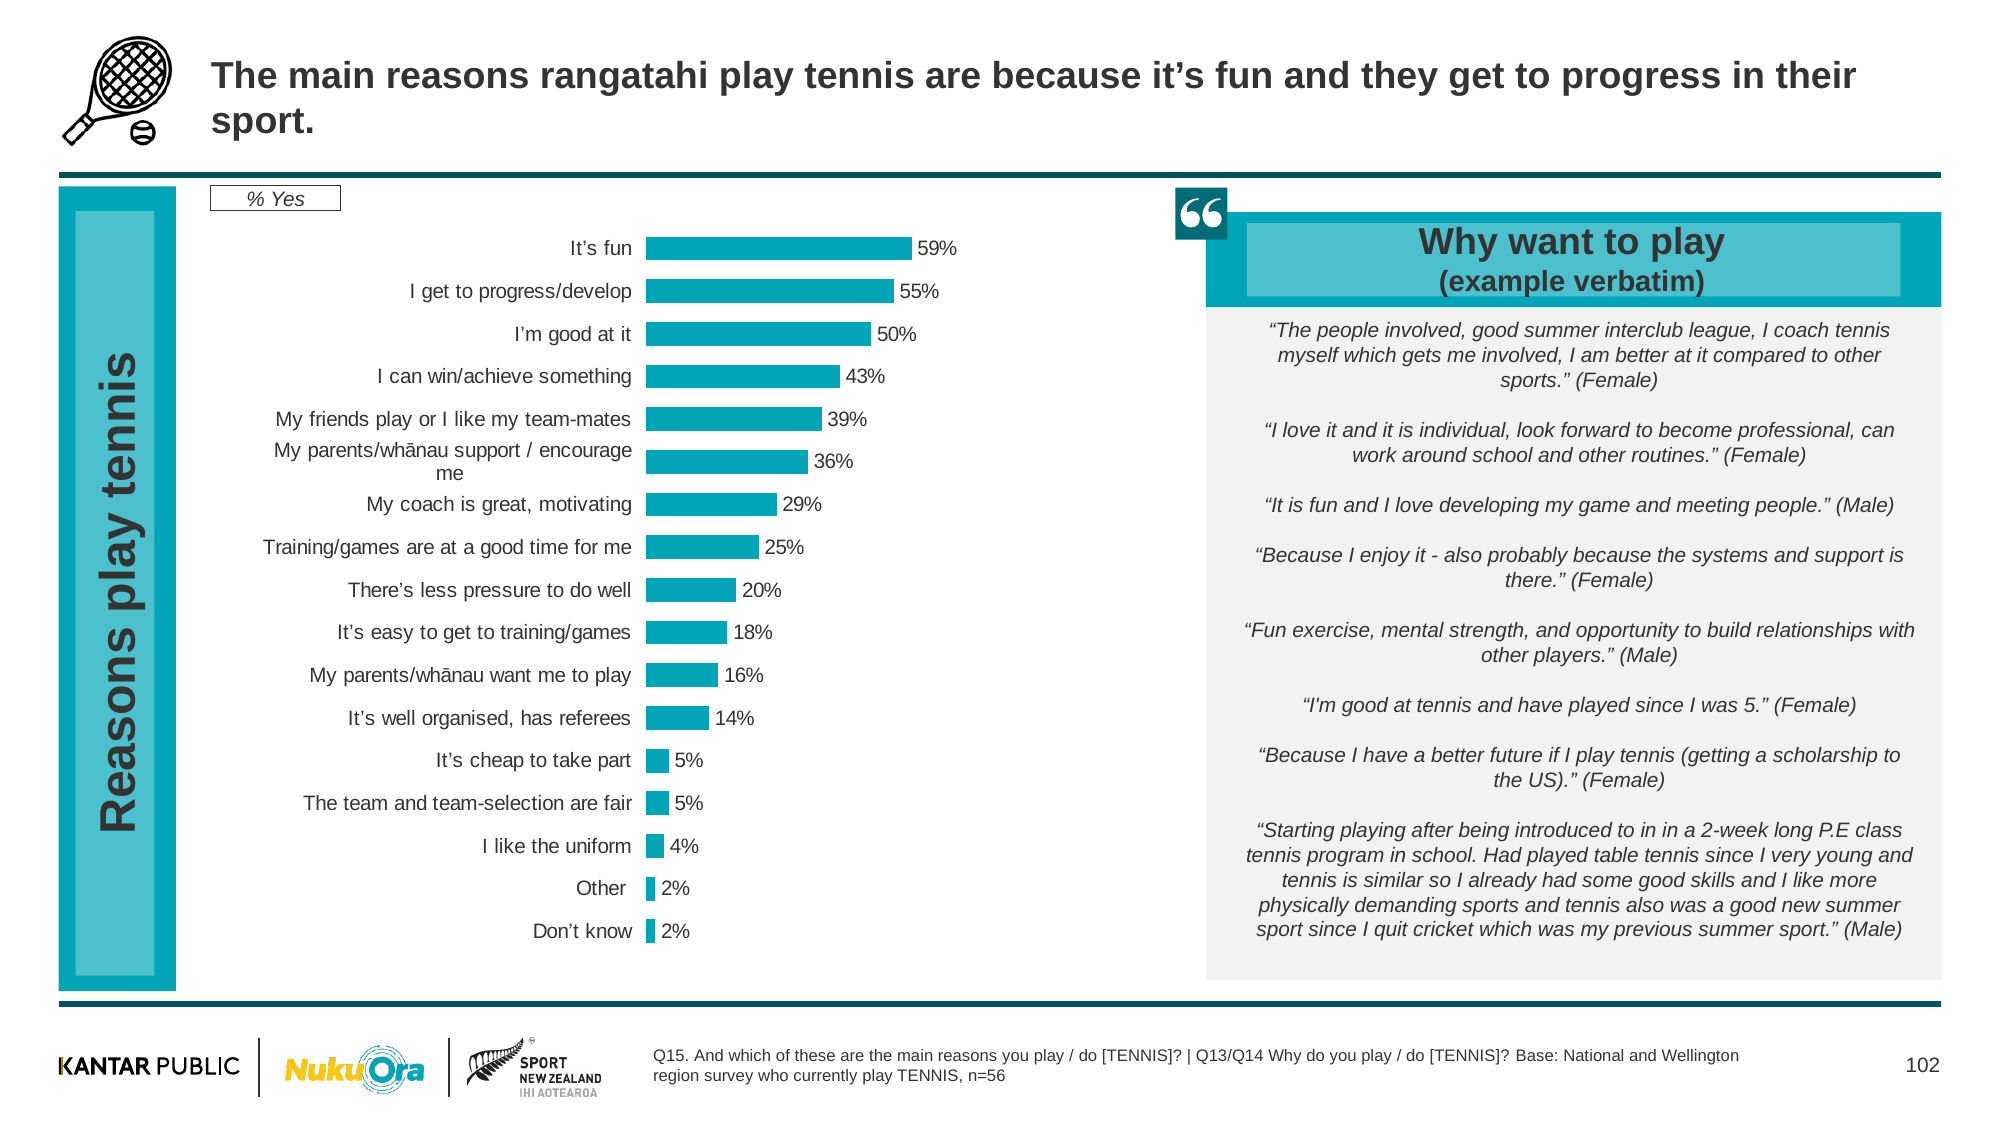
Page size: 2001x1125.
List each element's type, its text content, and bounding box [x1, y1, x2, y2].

text_box [1205, 306, 1942, 981]
text_box Why want to play (example verbatim) [1313, 217, 1831, 298]
text_box % Yes [210, 185, 341, 211]
chart [262, 227, 1157, 955]
text_box Reasons play tennis [84, 335, 145, 852]
text_box [1205, 212, 1942, 306]
text_box [57, 185, 177, 992]
footer Q15. And which of these are the main reasons you play / do [TENNIS]? | Q13/Q14 Why do you play / do [TENNIS]? Base: National and Wellington region survey who currently play TENNIS, n=56 [653, 1048, 1760, 1081]
text_box “The people involved, good summer interclub league, I coach tennis myself which gets me involved, I am better at it compared to other sports.” (Female) “I love it and it is individual, look forward to become professional, can work around school and other routines.” (Female) “It is fun and I love developing my game and meeting people.” (Male) “Because I enjoy it - also probably because the systems and support is there.” (Female) “Fun exercise, mental strength, and opportunity to build relationships with other players.” (Male) “I'm good at tennis and have played since I was 5.” (Female) “Because I have a better future if I play tennis (getting a scholarship to the US).” (Female) “Starting playing after being introduced to in in a 2-week long P.E class tennis program in school. Had played table tennis since I very young and tennis is similar so I already had some good skills and I like more physically demanding sports and tennis also was a good new summer sport since I quit cricket which was my previous summer sport.” (Male) [1243, 316, 1916, 967]
picture [277, 1040, 431, 1094]
text_box [1246, 222, 1313, 297]
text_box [1175, 187, 1228, 240]
slide_number 102 [1780, 1048, 1941, 1081]
title The main reasons rangatahi play tennis are because it’s fun and they get to progress in their sport. [210, 50, 1942, 118]
picture [57, 31, 176, 150]
text_box [1831, 222, 1901, 297]
picture [467, 1037, 601, 1097]
text_box [75, 210, 155, 977]
